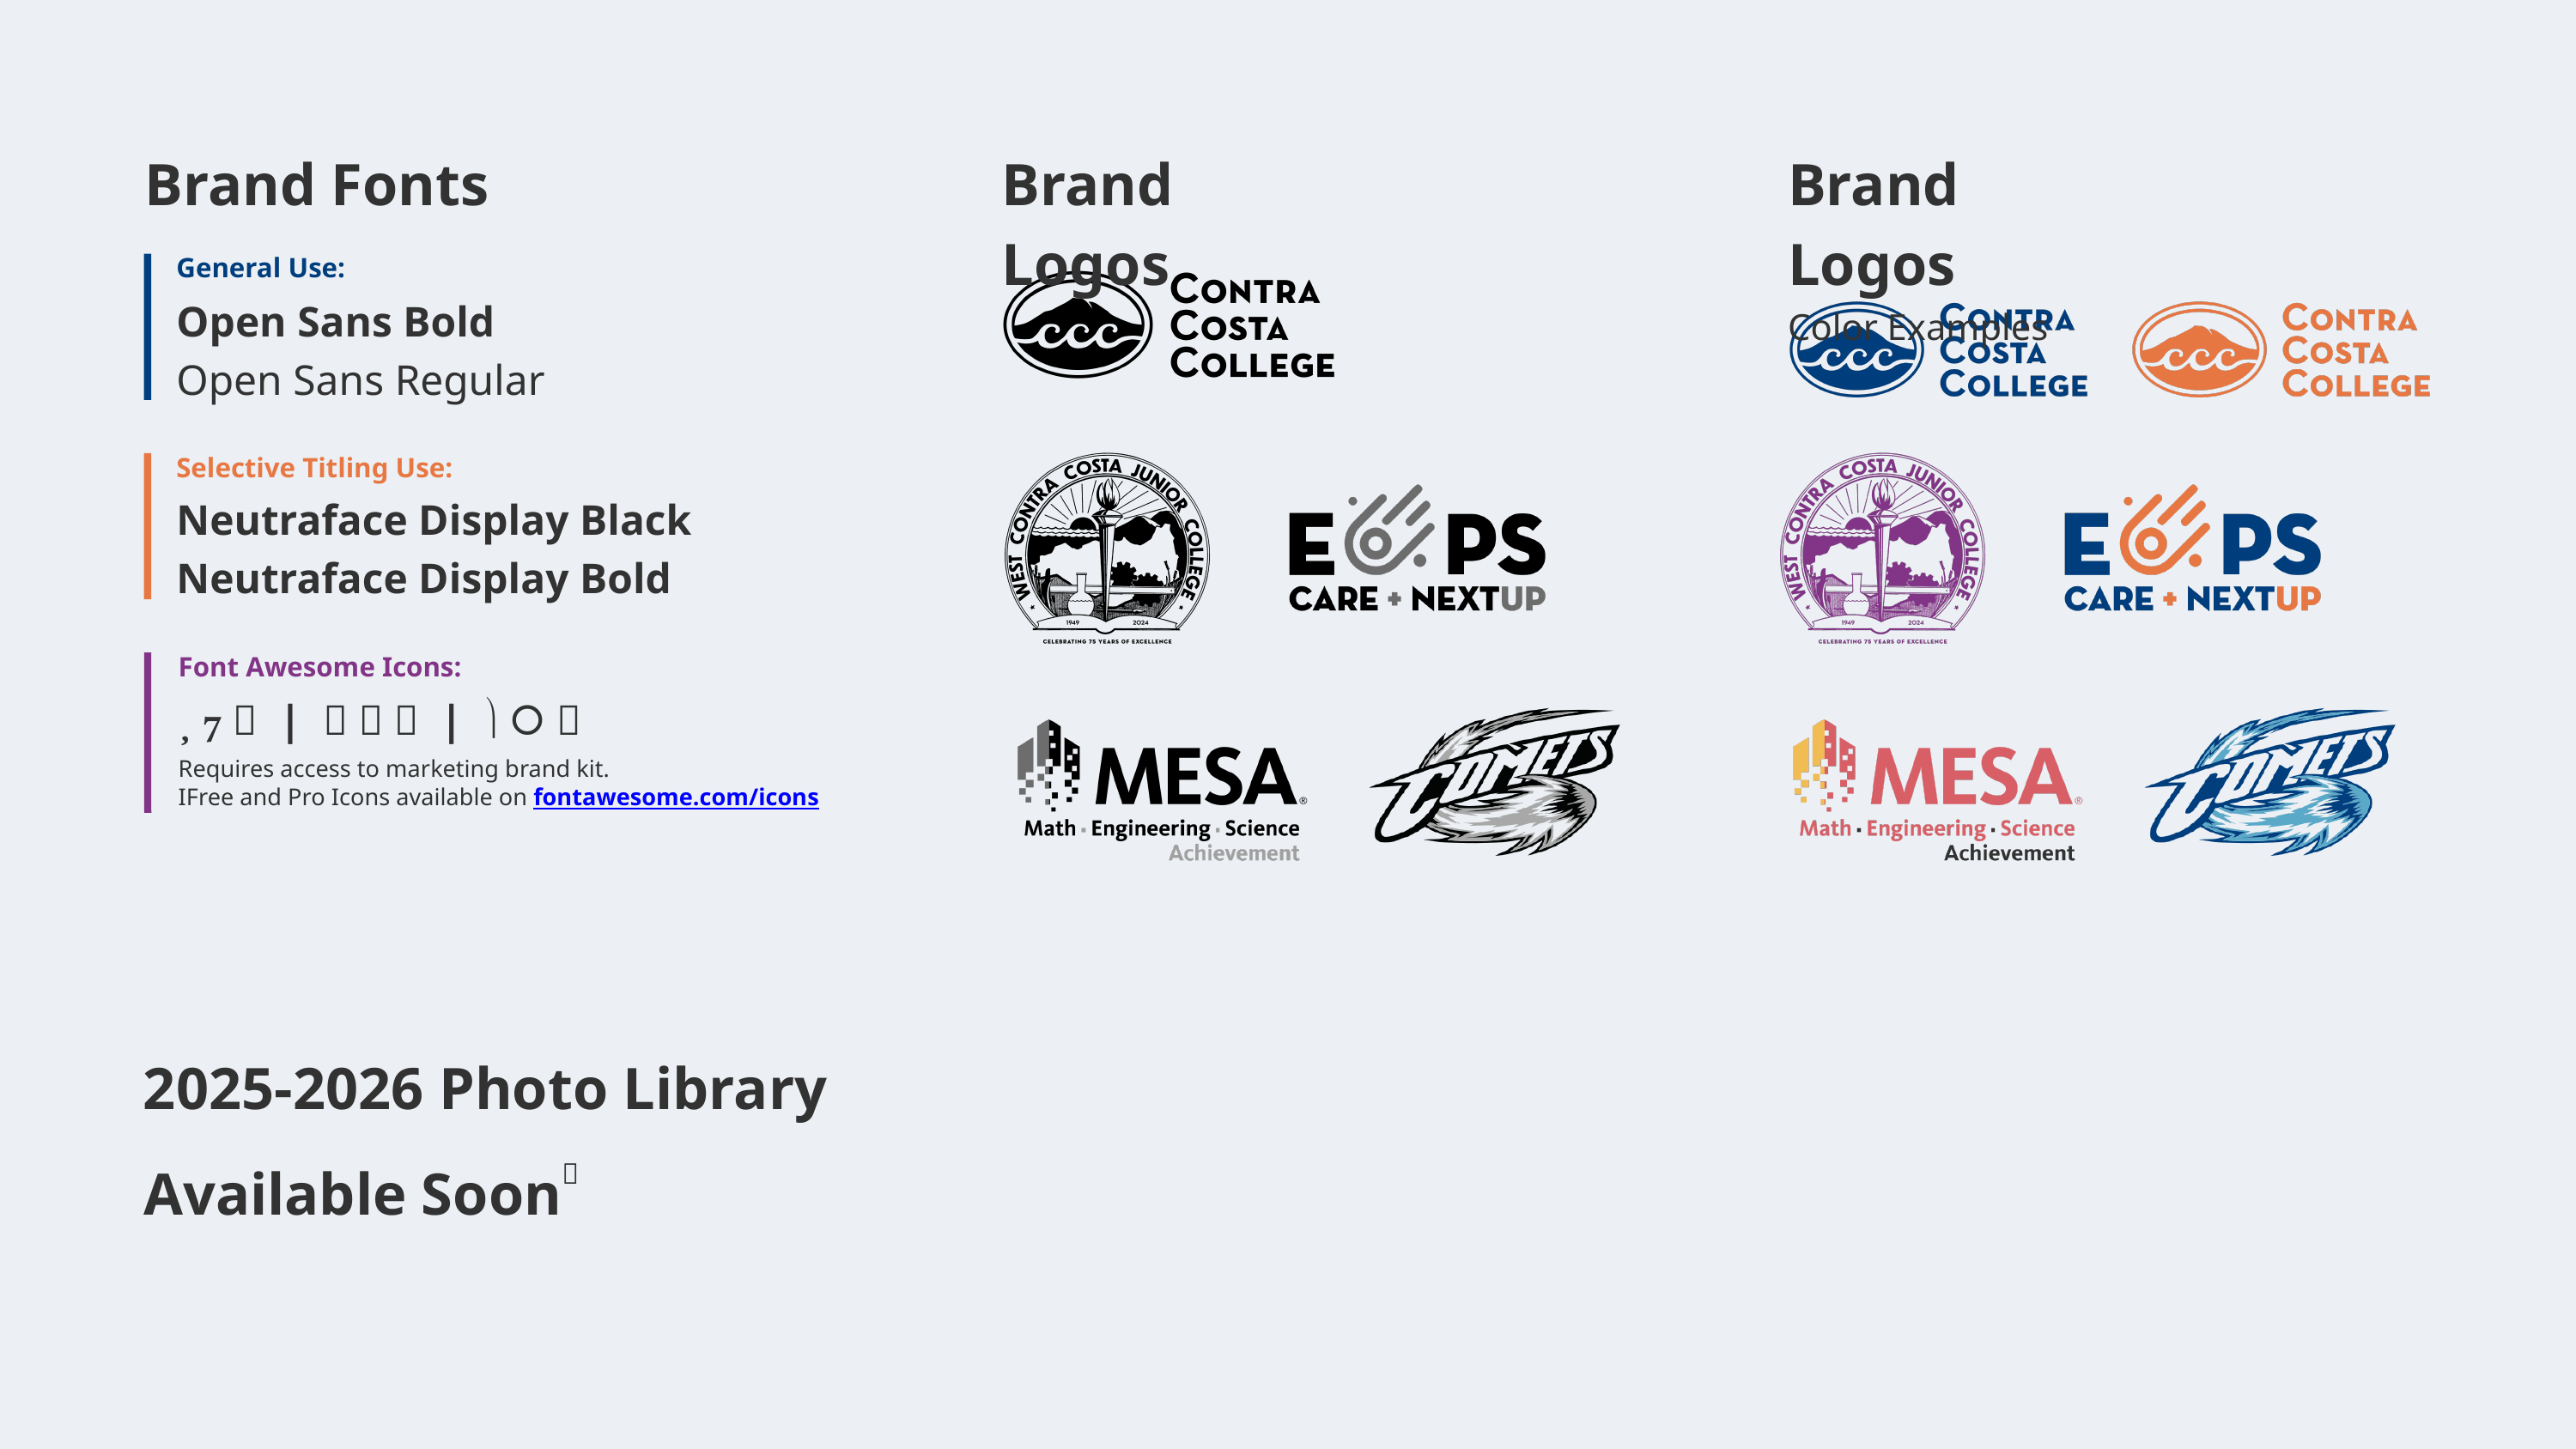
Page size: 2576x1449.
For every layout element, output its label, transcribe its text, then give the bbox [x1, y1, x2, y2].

text_box [2051, 473, 2334, 623]
text_box [1788, 348, 2089, 400]
text_box Brand Logos [1001, 136, 1354, 297]
text_box [1001, 703, 1324, 876]
text_box [2111, 676, 2432, 876]
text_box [143, 1152, 598, 1221]
text_box 2025-2026 Photo Library [143, 1040, 829, 1121]
text_box Brand Fonts [144, 136, 491, 217]
text_box [1001, 297, 1336, 381]
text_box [144, 447, 788, 600]
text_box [144, 647, 829, 814]
text_box [1777, 448, 1989, 648]
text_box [144, 248, 788, 400]
text_box [2130, 299, 2432, 400]
text_box [1777, 703, 2099, 876]
text_box [1335, 676, 1656, 876]
text_box [1001, 448, 1213, 648]
text_box Brand Logos Color Examples [1788, 136, 2140, 348]
text_box [1276, 473, 1558, 623]
